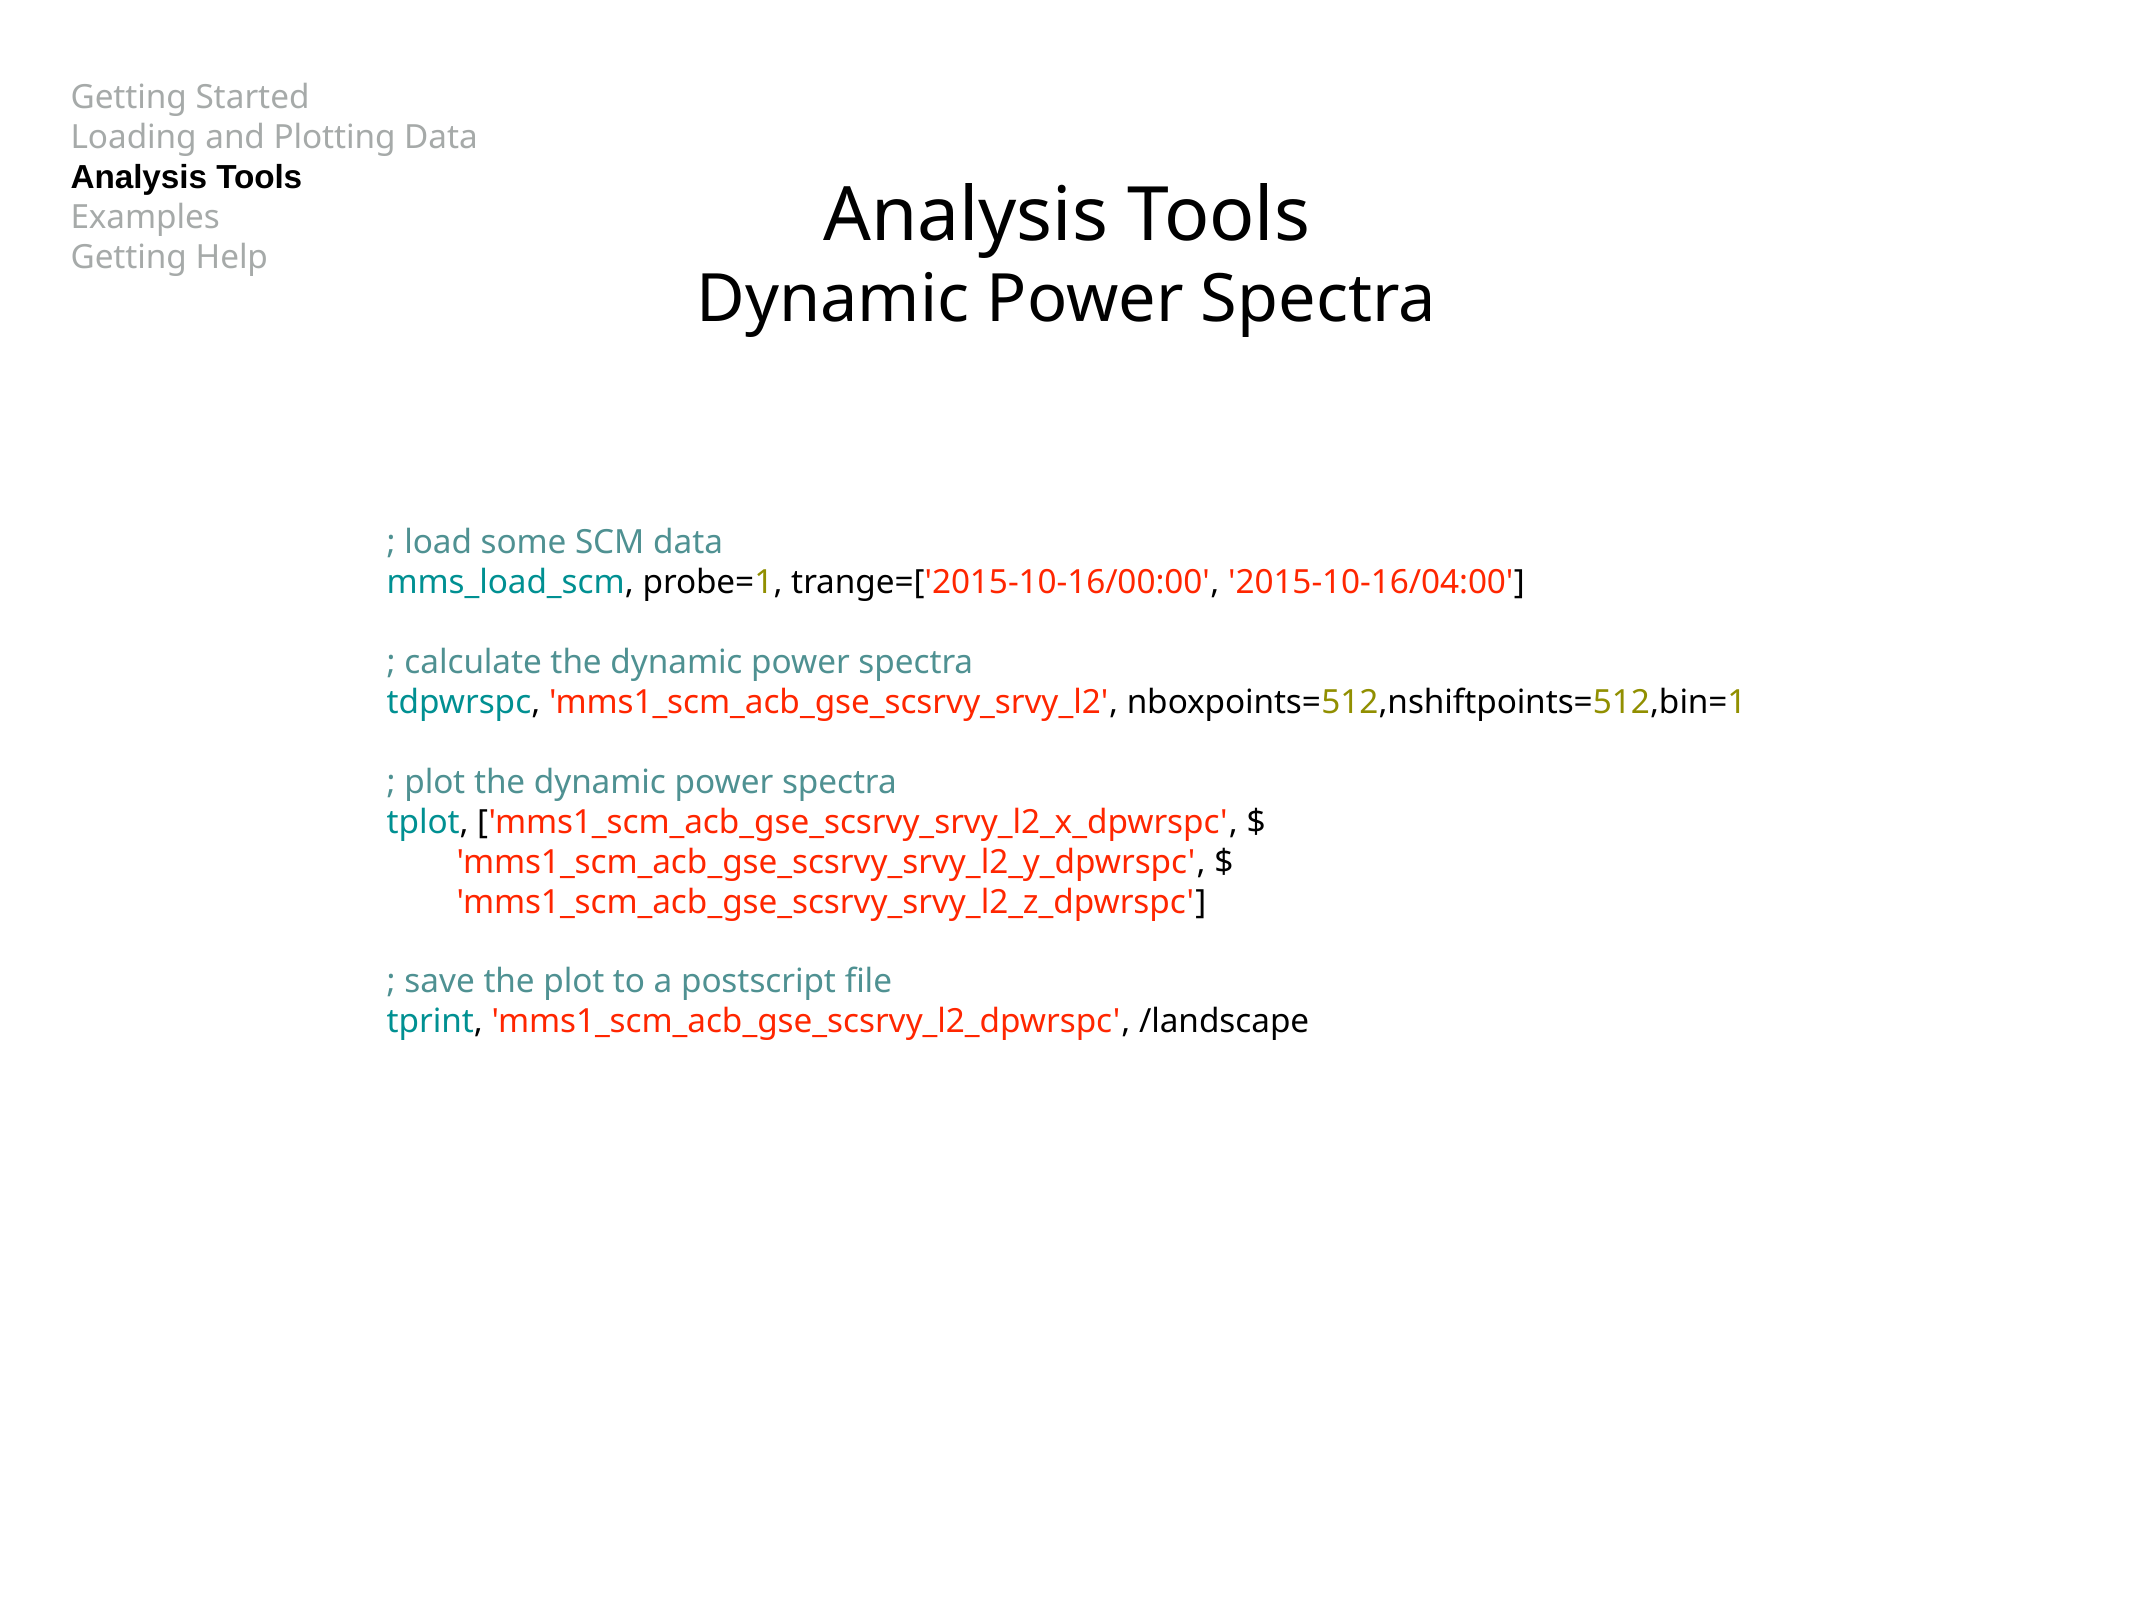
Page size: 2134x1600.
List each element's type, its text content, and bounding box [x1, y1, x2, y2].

title Analysis Tools Dynamic Power Spectra [155, 72, 1978, 428]
text_box Getting Started Loading and Plotting Data Analysis Tools Examples Getting Help [62, 66, 487, 284]
text_box ; load some SCM data mms_load_scm, probe=1, trange=['2015-10-16/00:00', '2015-10-16/04:00'] ; calculate the dynamic power spectra tdpwrspc, 'mms1_scm_acb_gse_scsrvy_srvy_l2', nboxpoints=512,nshiftpoints=512,bin=1 ; plot the dynamic power spectra tplot, ['mms1_scm_acb_gse_scsrvy_srvy_l2_x_dpwrspc', $ 'mms1_scm_acb_gse_scsrvy_srvy_l2_y_dpwrspc', $ 'mms1_scm_acb_gse_scsrvy_srvy_l2_z_dpwrspc'] ; save the plot to a postscript file tprint, 'mms1_scm_acb_gse_scsrvy_l2_dpwrspc', /landscape [378, 512, 1755, 1088]
